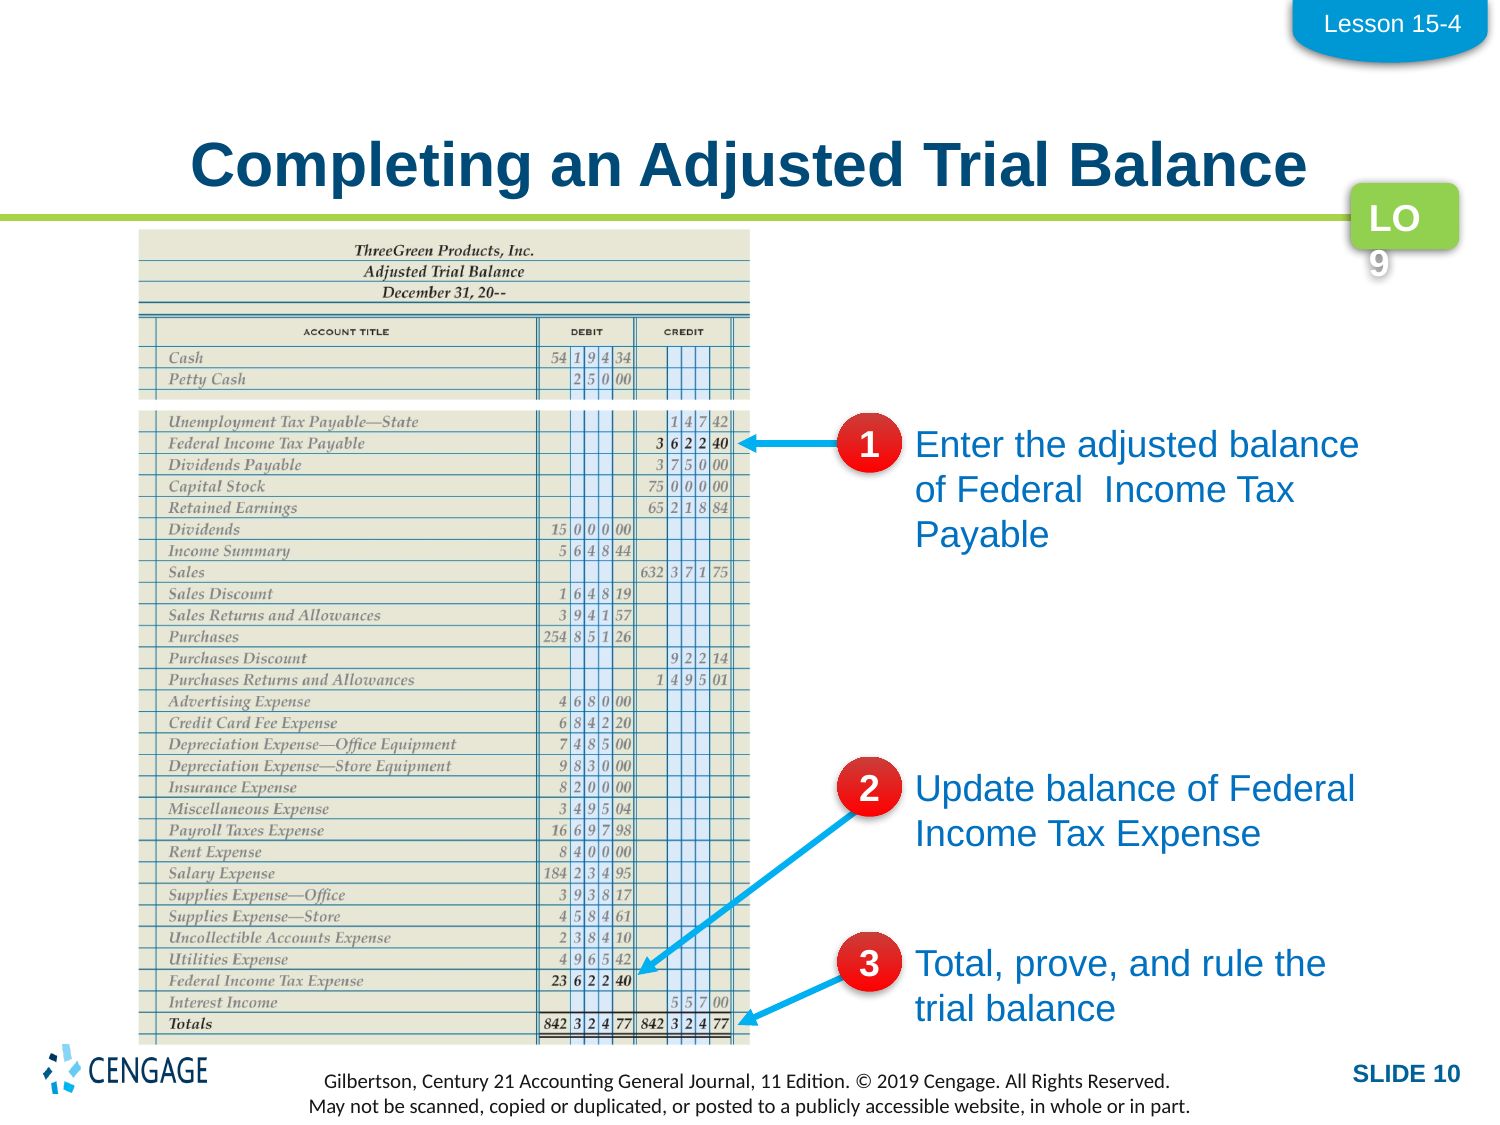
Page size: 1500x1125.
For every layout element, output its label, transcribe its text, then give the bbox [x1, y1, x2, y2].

picture [43, 228, 751, 1094]
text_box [737, 412, 1388, 564]
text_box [737, 975, 1388, 1038]
text_box LO9 [1350, 183, 1460, 250]
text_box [637, 756, 1388, 975]
text_box Lesson 15-4 [1309, 0, 1478, 45]
text_box SLIDE 10 [1176, 1049, 1477, 1095]
title Completing an Adjusted Trial Balance [103, 132, 1397, 243]
text_box [1292, 0, 1488, 63]
